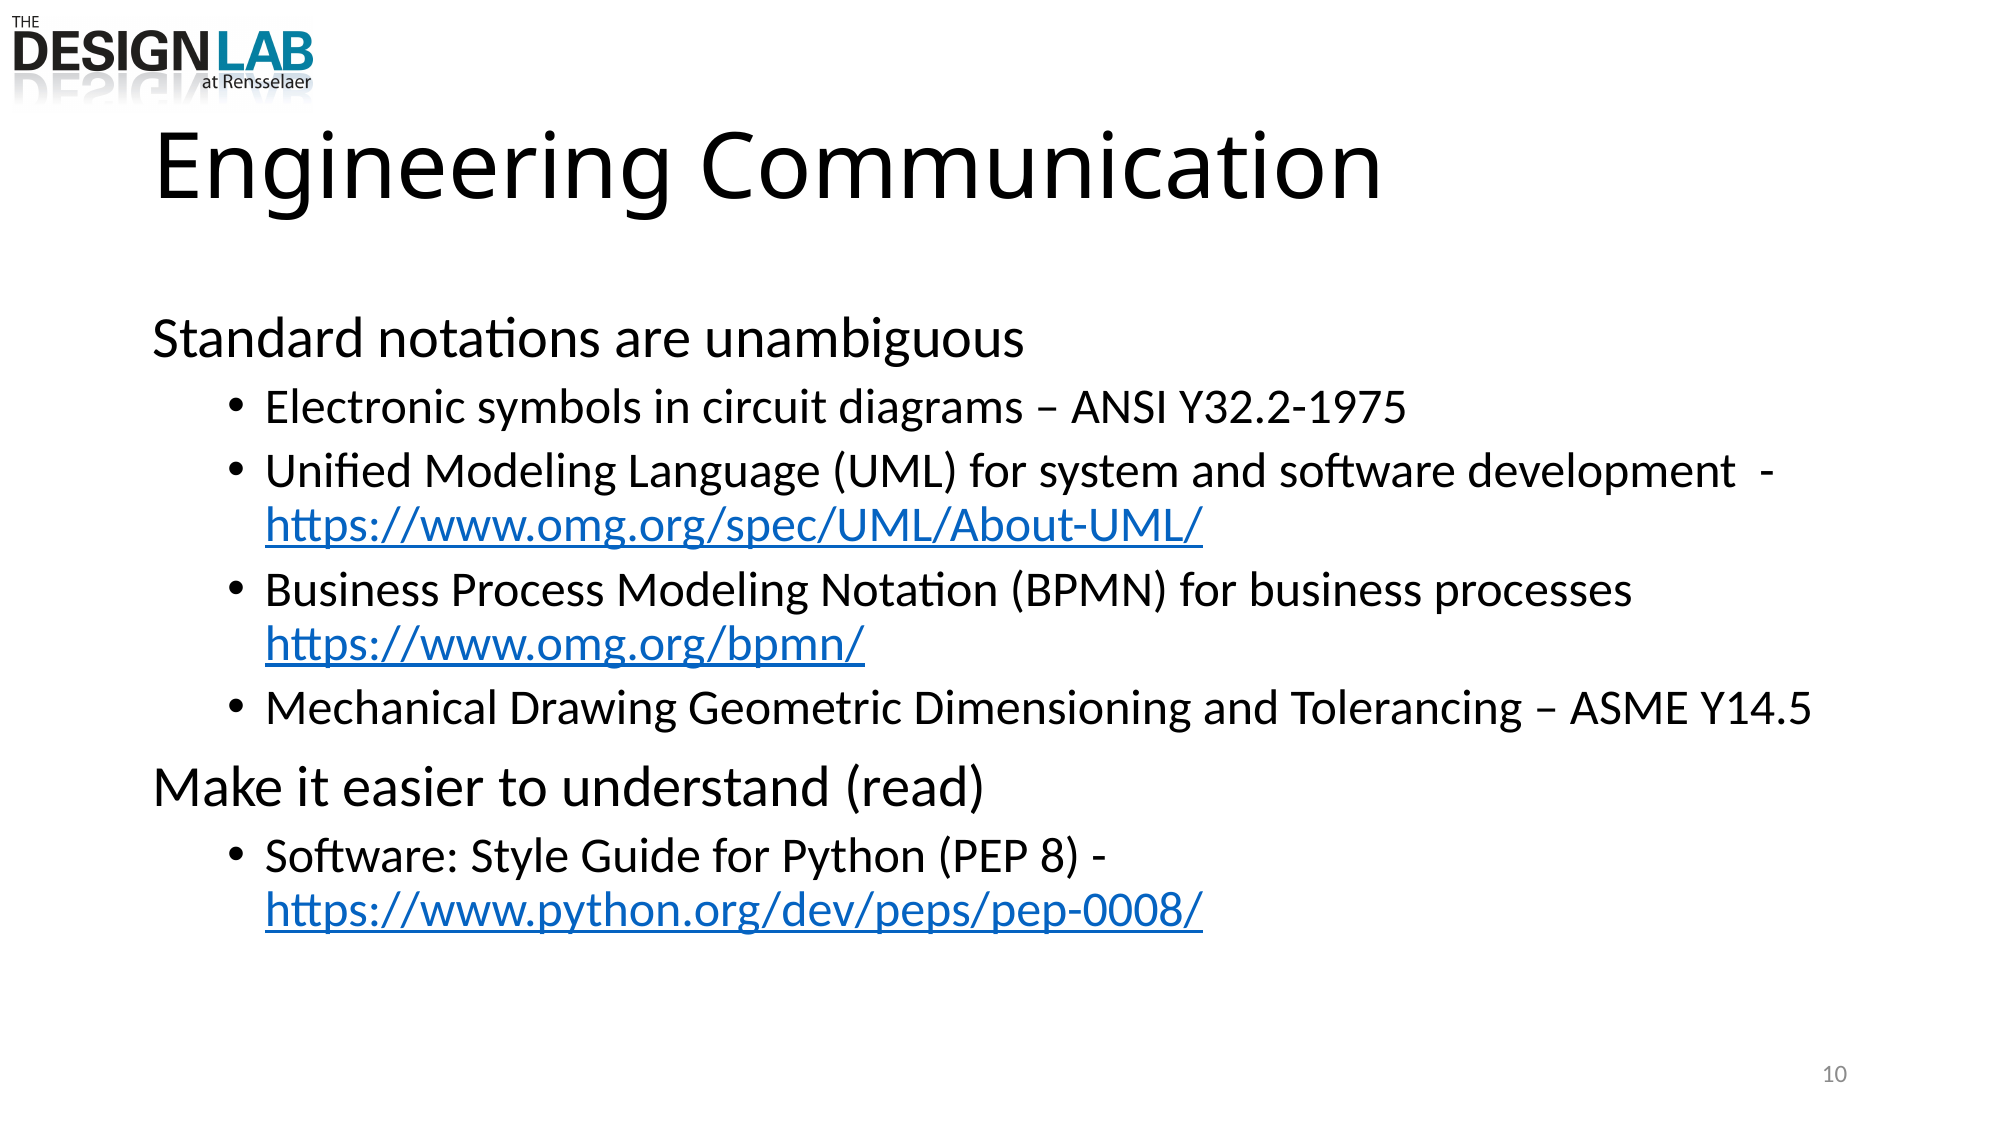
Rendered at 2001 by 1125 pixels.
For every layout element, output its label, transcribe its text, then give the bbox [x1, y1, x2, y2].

slide_number 10 [1412, 1042, 1863, 1103]
picture [291, 54, 304, 59]
picture [12, 16, 313, 113]
list Standard notations are unambiguous Electronic symbols in circuit diagrams – ANSI Y32.2-1975 Unified Modeling Language (UML) for system and software development - https://www.omg.org/spec/UML/About-UML/ Business Process Modeling Notation (BPMN) for business processes https://www.omg.org/bpmn/ Mechanical Drawing Geometric Dimensioning and Tolerancing – ASME Y14.5 Make it easier to understand (read) Software: Style Guide for Python (PEP 8) - https://www.python.org/dev/peps/pep-0008/ [137, 299, 1863, 1014]
picture [291, 38, 303, 47]
title Engineering Communication [137, 59, 1863, 278]
picture [259, 42, 268, 55]
